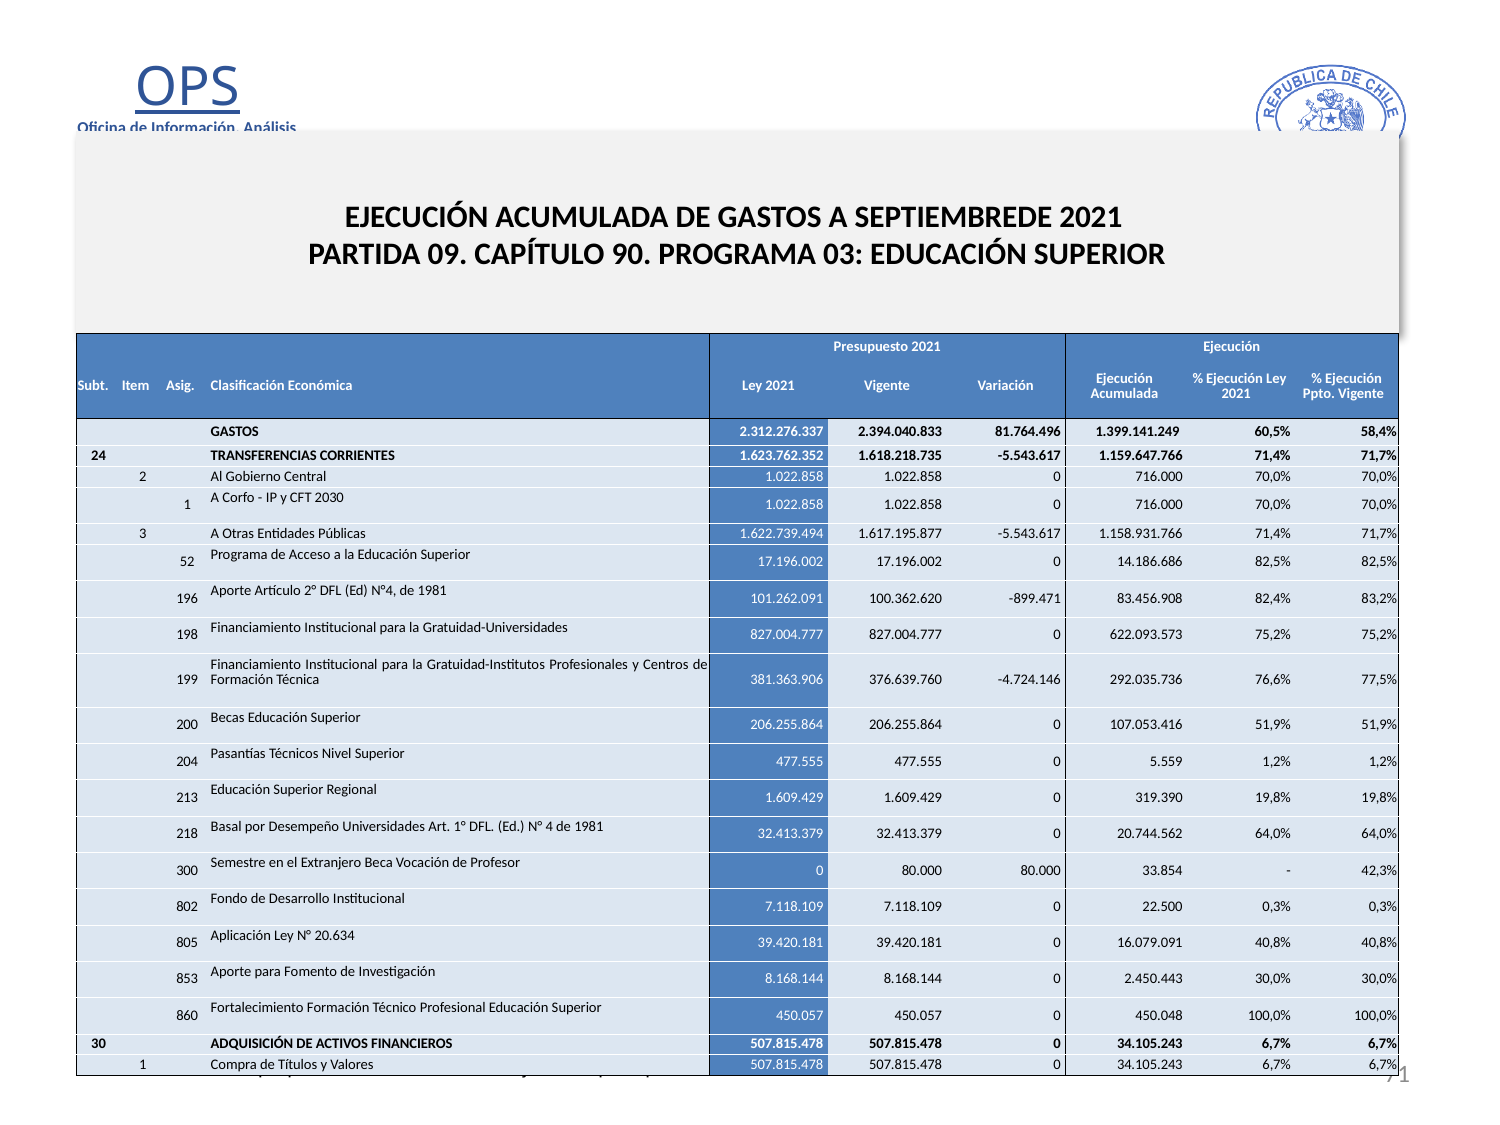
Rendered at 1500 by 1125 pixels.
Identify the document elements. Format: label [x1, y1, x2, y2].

table_cell [710, 817, 1065, 852]
table_cell [1066, 545, 1398, 580]
table_cell [710, 853, 1065, 888]
table_cell [710, 1055, 1065, 1075]
table_cell [77, 853, 709, 888]
table_cell [710, 488, 1065, 523]
table_cell [1066, 654, 1398, 707]
table_cell [710, 780, 1065, 816]
table_cell [77, 1035, 709, 1054]
table_cell [1066, 355, 1398, 418]
table_cell [710, 618, 1065, 653]
table_cell [710, 654, 1065, 707]
table_cell [77, 618, 709, 653]
table_cell [77, 817, 709, 852]
table_cell [1066, 962, 1398, 997]
table_cell [1066, 488, 1398, 523]
table_cell [1066, 467, 1398, 487]
table_cell [1066, 524, 1398, 544]
table_cell [710, 524, 1065, 544]
table_cell [77, 708, 709, 743]
table_cell [77, 780, 709, 816]
table_cell [710, 708, 1065, 743]
picture [1240, 58, 1420, 175]
table_cell [1066, 419, 1398, 445]
table_cell [710, 467, 1065, 487]
table_cell [1066, 889, 1398, 925]
title [76, 131, 1399, 333]
table_cell [77, 1055, 709, 1075]
table_cell [77, 524, 709, 544]
table_cell [1066, 1055, 1398, 1075]
table_cell [710, 581, 1065, 617]
table_cell [77, 355, 709, 418]
table_cell [710, 419, 1065, 445]
table_cell [710, 889, 1065, 925]
table_cell [77, 446, 709, 466]
table_cell [1066, 780, 1398, 816]
table_cell [77, 467, 709, 487]
table_cell [710, 962, 1065, 997]
table_cell [710, 545, 1065, 580]
table_cell [710, 926, 1065, 961]
table_cell [77, 581, 709, 617]
table_cell [710, 998, 1065, 1034]
table_cell [77, 744, 709, 779]
table_cell [1066, 581, 1398, 617]
table_cell [77, 419, 709, 445]
table_cell [77, 926, 709, 961]
table_cell [710, 1035, 1065, 1054]
table_cell [1066, 817, 1398, 852]
table_cell [1066, 926, 1398, 961]
table_cell [77, 998, 709, 1034]
table_header [710, 334, 1065, 355]
table_cell [1066, 744, 1398, 779]
table_cell [710, 355, 1065, 418]
table_cell [1066, 998, 1398, 1034]
table_cell [1066, 446, 1398, 466]
table_cell [1066, 853, 1398, 888]
table_cell [1066, 1035, 1398, 1054]
table_cell [77, 488, 709, 523]
table_header [1066, 334, 1398, 355]
table_header [77, 334, 709, 355]
table_cell [1066, 618, 1398, 653]
table_cell [77, 962, 709, 997]
slide_number [1074, 1042, 1425, 1103]
table_cell [77, 889, 709, 925]
table_cell [710, 446, 1065, 466]
table_cell [710, 744, 1065, 779]
table_cell [77, 545, 709, 580]
table_cell [1066, 708, 1398, 743]
table_cell [77, 654, 709, 707]
